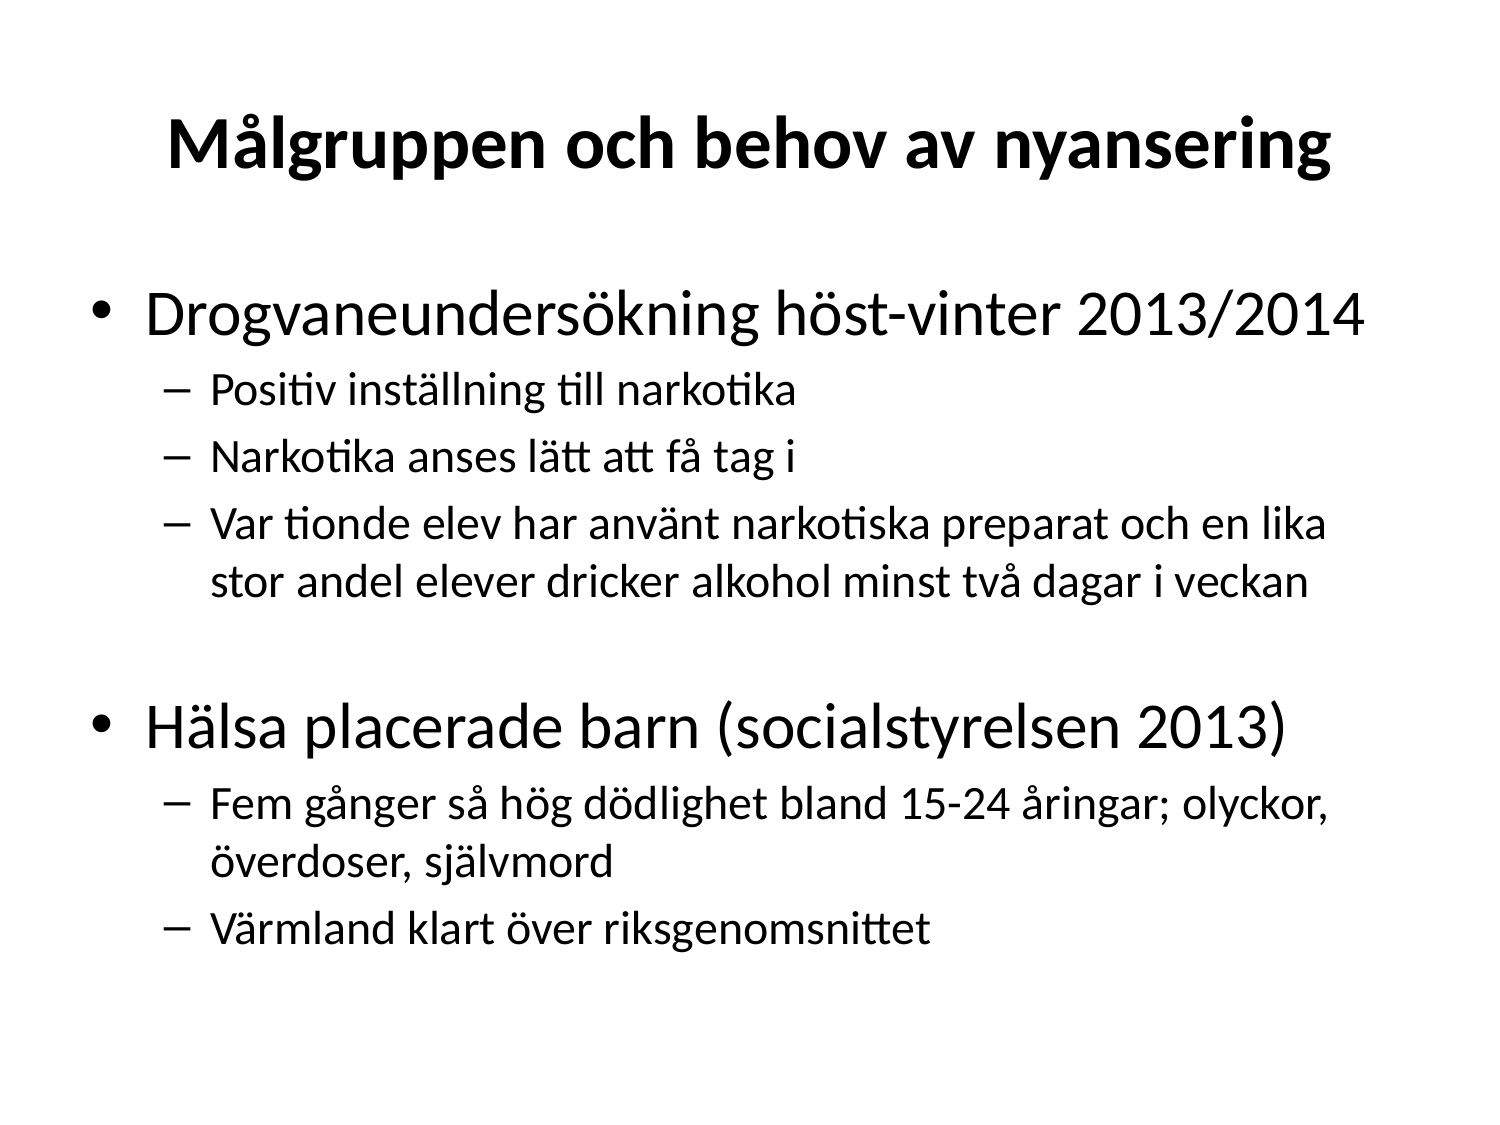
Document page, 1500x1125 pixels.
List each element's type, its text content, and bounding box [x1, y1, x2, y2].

list Drogvaneundersökning höst-vinter 2013/2014 Positiv inställning till narkotika Narkotika anses lätt att få tag i Var tionde elev har använt narkotiska preparat och en lika stor andel elever dricker alkohol minst två dagar i veckan Hälsa placerade barn (socialstyrelsen 2013) Fem gånger så hög dödlighet bland 15-24 åringar; olyckor, överdoser, självmord Värmland klart över riksgenomsnittet [75, 262, 1425, 1005]
title Målgruppen och behov av nyansering [75, 45, 1425, 233]
